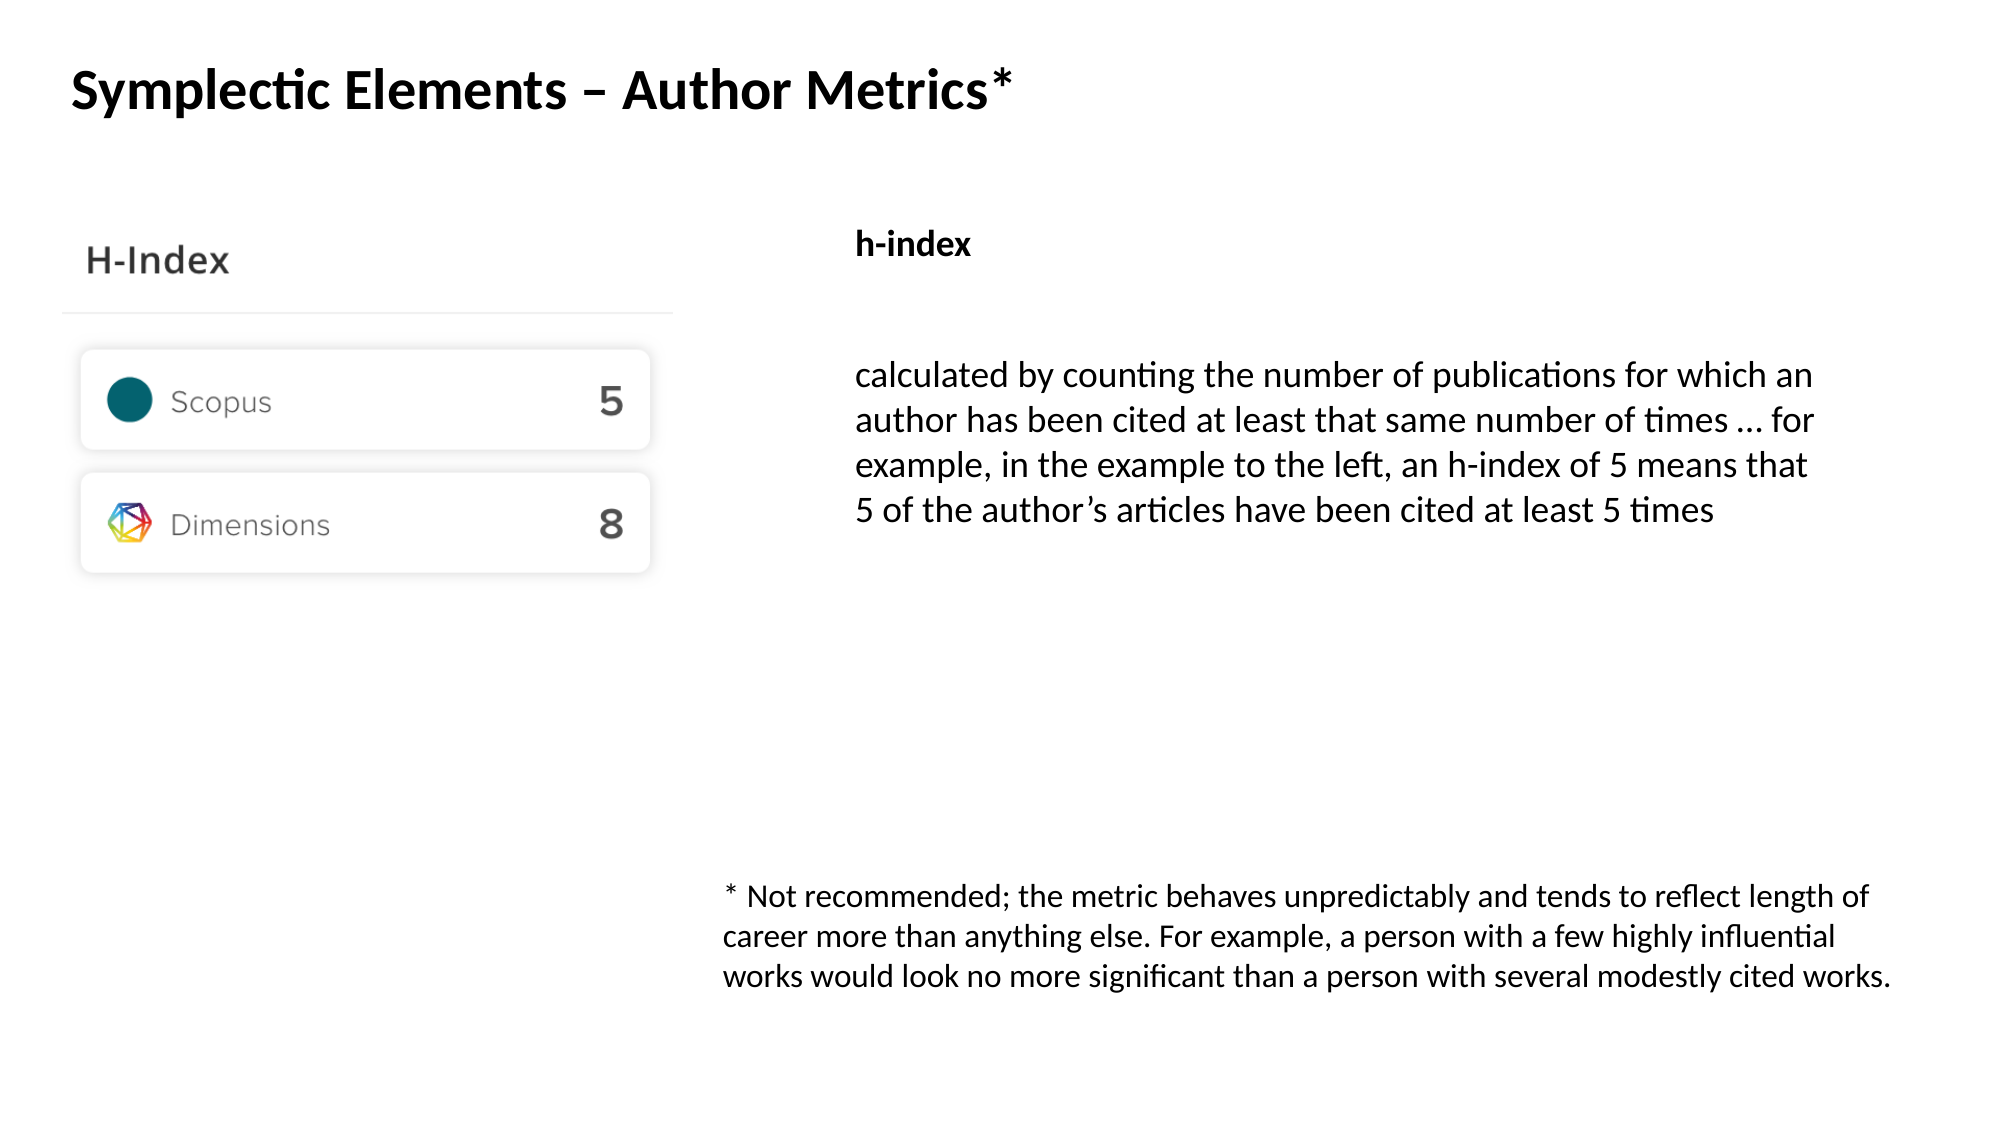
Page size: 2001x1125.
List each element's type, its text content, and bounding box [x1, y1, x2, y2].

text_box * Not recommended; the metric behaves unpredictably and tends to reflect length of career more than anything else. For example, a person with a few highly influential works would look no more significant than a person with several modestly cited works. [708, 866, 1919, 1002]
picture [62, 214, 673, 604]
text_box calculated by counting the number of publications for which an author has been cited at least that same number of times … for example, in the example to the left, an h-index of 5 means that 5 of the author’s articles have been cited at least 5 times [840, 342, 1840, 538]
text_box Symplectic Elements – Author Metrics* [56, 43, 1289, 129]
text_box h-index [840, 211, 1478, 342]
